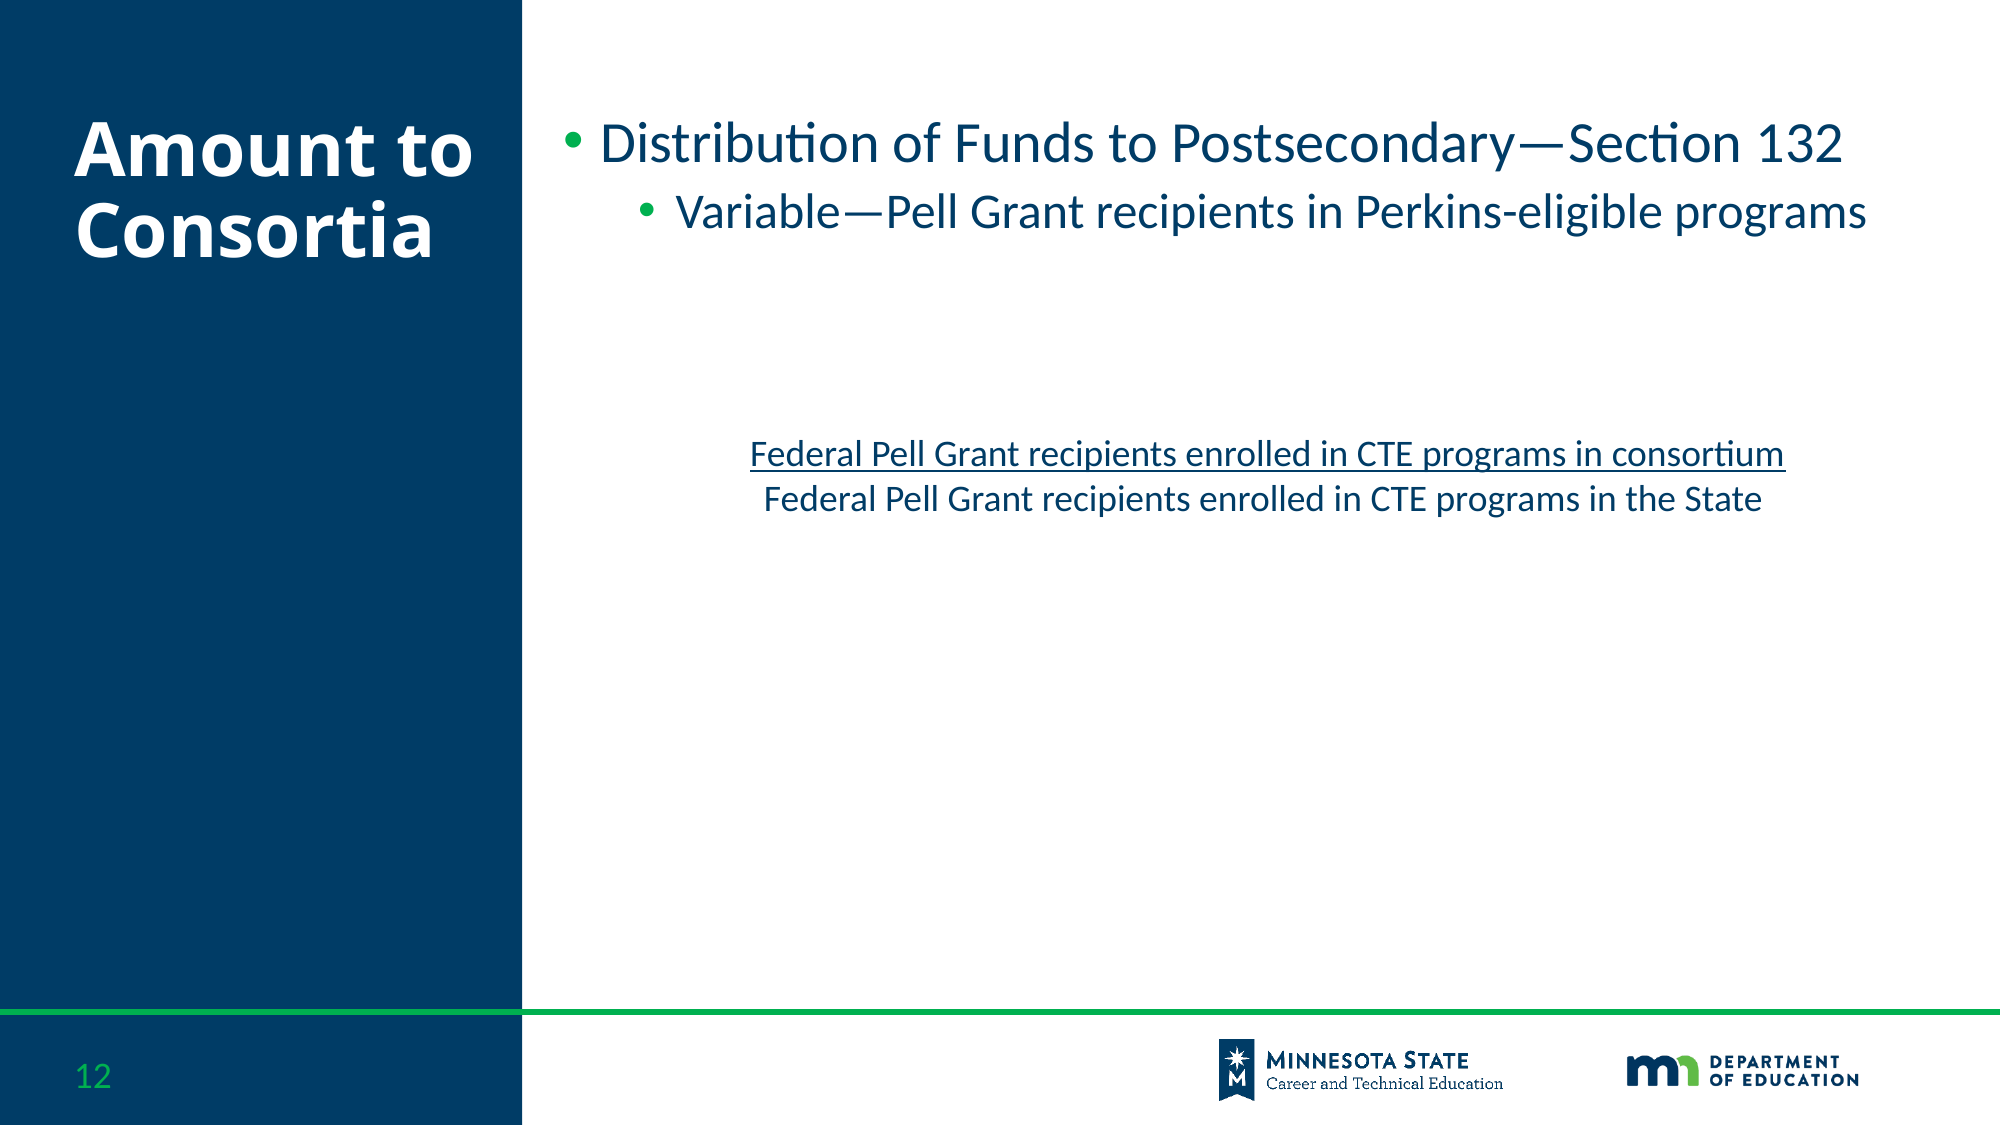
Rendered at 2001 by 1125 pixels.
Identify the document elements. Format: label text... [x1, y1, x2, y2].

slide_number 12 [59, 1043, 384, 1104]
text_box Federal Pell Grant recipients enrolled in CTE programs in consortium Federal Pell Grant recipients enrolled in CTE programs in the State [684, 421, 1852, 527]
picture [1612, 1040, 1873, 1101]
list Distribution of Funds to Postsecondary—Section 132 Variable—Pell Grant recipients in Perkins-eligible programs [548, 104, 1914, 978]
picture [1219, 1039, 1503, 1101]
title Amount to Consortia [59, 104, 523, 405]
